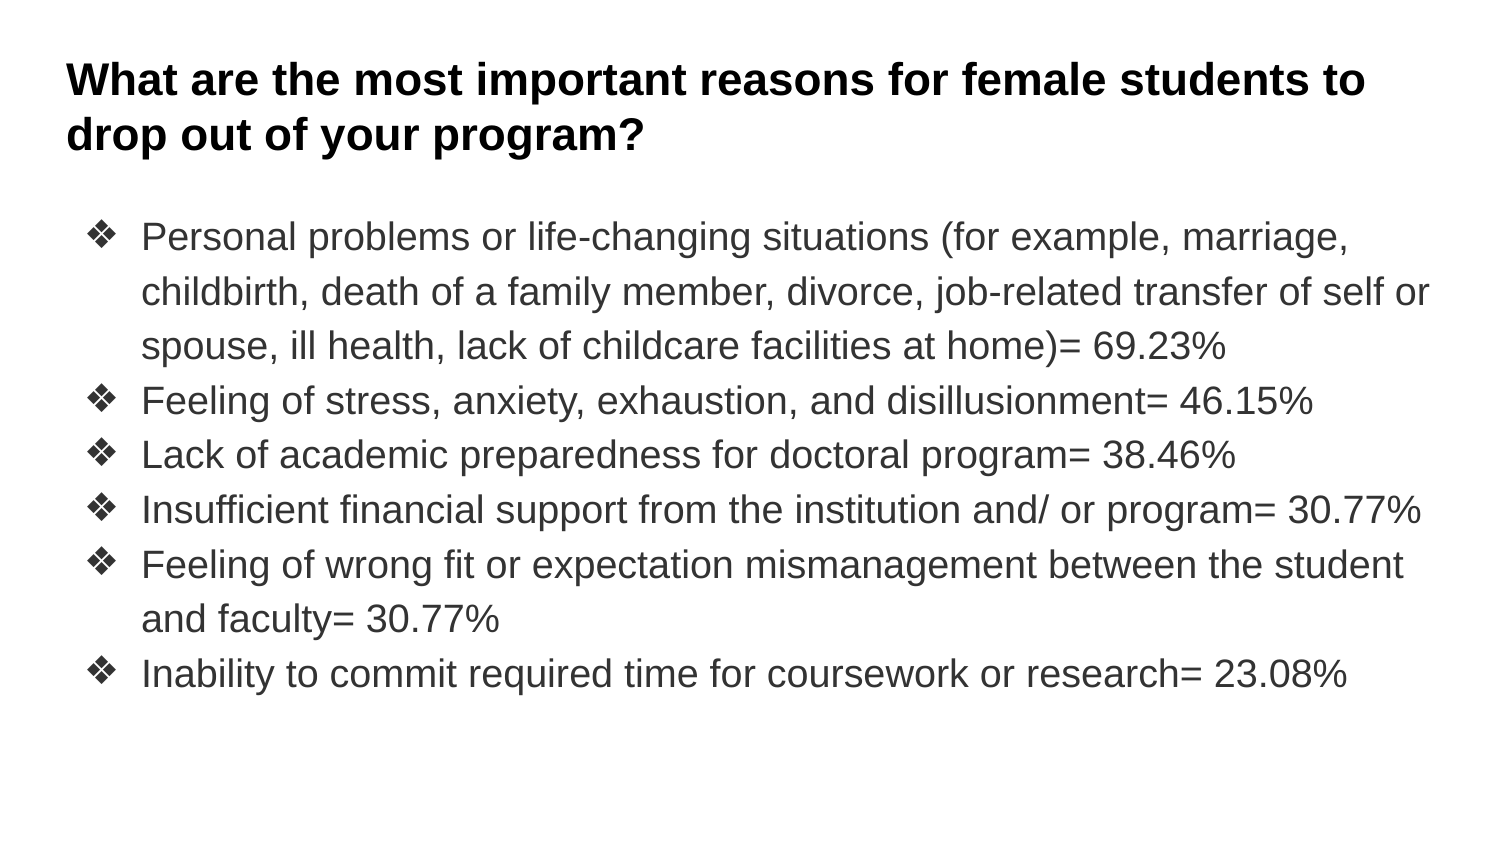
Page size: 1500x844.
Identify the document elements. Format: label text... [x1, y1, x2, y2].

title What are the most important reasons for female students to drop out of your program? [51, 34, 1449, 189]
list Personal problems or life-changing situations (for example, marriage, childbirth, death of a family member, divorce, job-related transfer of self or spouse, ill health, lack of childcare facilities at home)= 69.23% Feeling of stress, anxiety, exhaustion, and disillusionment= 46.15% Lack of academic preparedness for doctoral program= 38.46% Insufficient financial support from the institution and/ or program= 30.77% Feeling of wrong fit or expectation mismanagement between the student and faculty= 30.77% Inability to commit required time for coursework or research= 23.08% [51, 189, 1449, 750]
